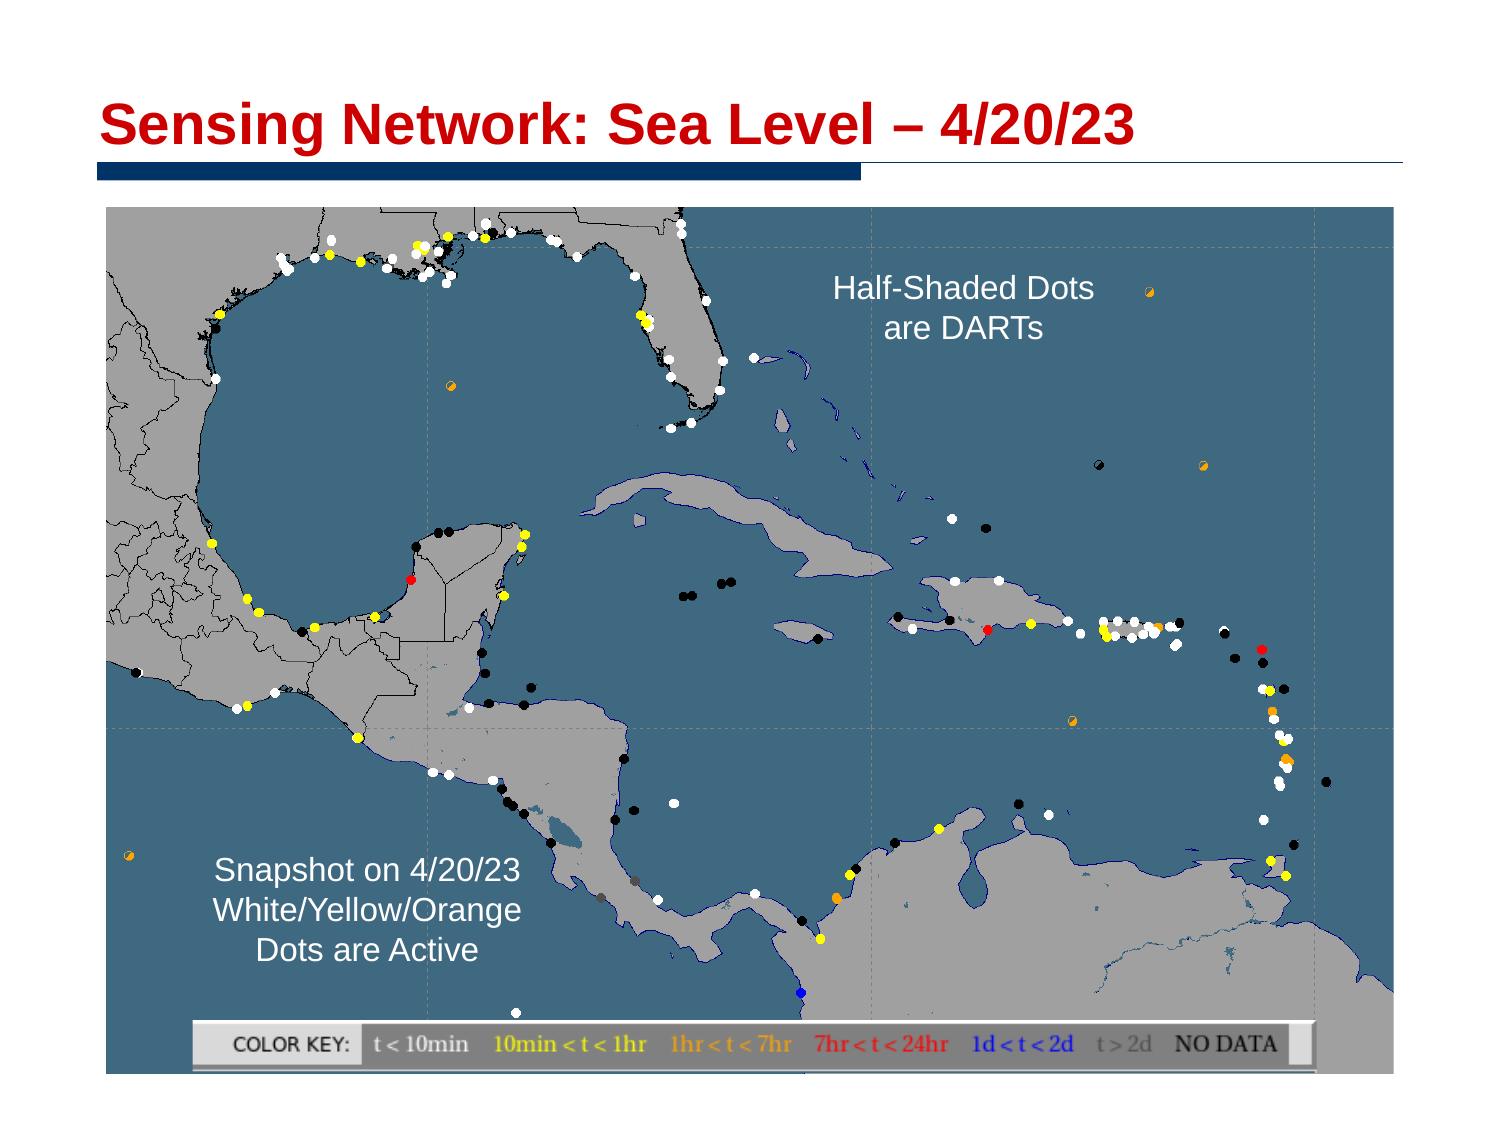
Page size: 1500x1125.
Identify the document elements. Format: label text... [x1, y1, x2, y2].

picture [105, 207, 1394, 1074]
title Sensing Network: Sea Level – 4/20/23 [84, 14, 1425, 164]
